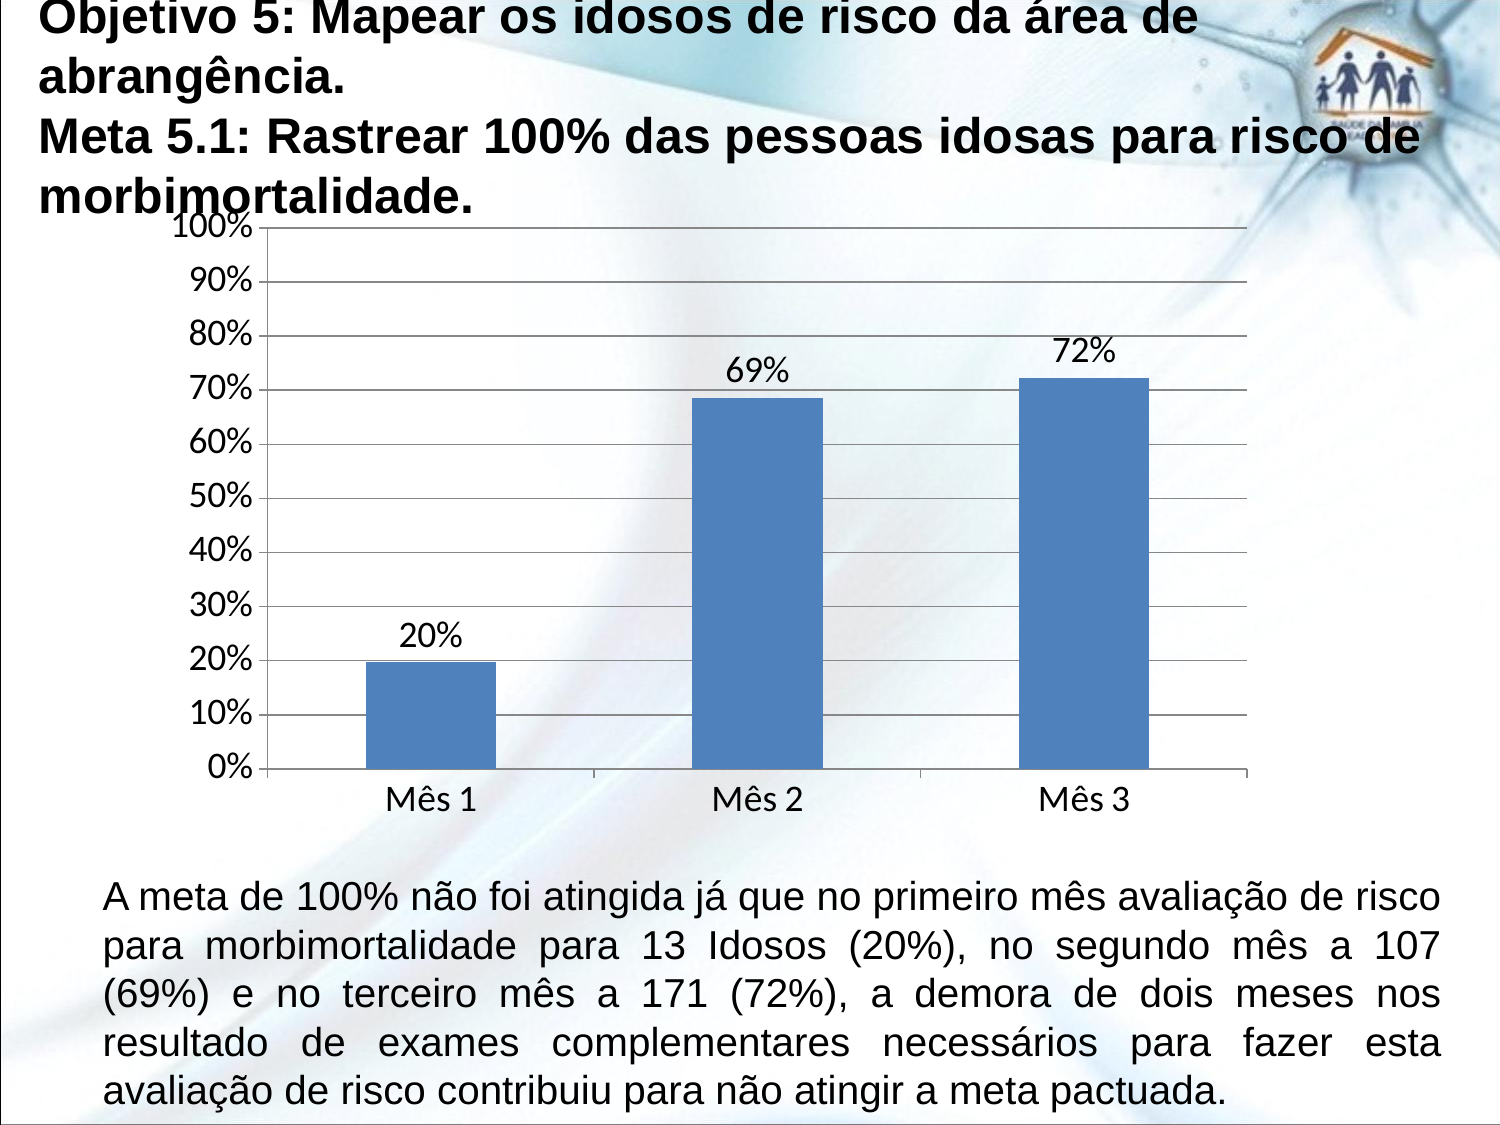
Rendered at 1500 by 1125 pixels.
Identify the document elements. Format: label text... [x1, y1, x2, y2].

chart [147, 196, 1270, 835]
subtitle A meta de 100% não foi atingida já que no primeiro mês avaliação de risco para morbimortalidade para 13 Idosos (20%), no segundo mês a 107 (69%) e no terceiro mês a 171 (72%), a demora de dois meses nos resultado de exames complementares necessários para fazer esta avaliação de risco contribuiu para não atingir a meta pactuada. [87, 210, 1459, 1125]
title Objetivo 5: Mapear os idosos de risco da área de abrangência. Meta 5.1: Rastrear 100% das pessoas idosas para risco de morbimortalidade. [23, 35, 1477, 232]
picture [0, 0, 1500, 1125]
